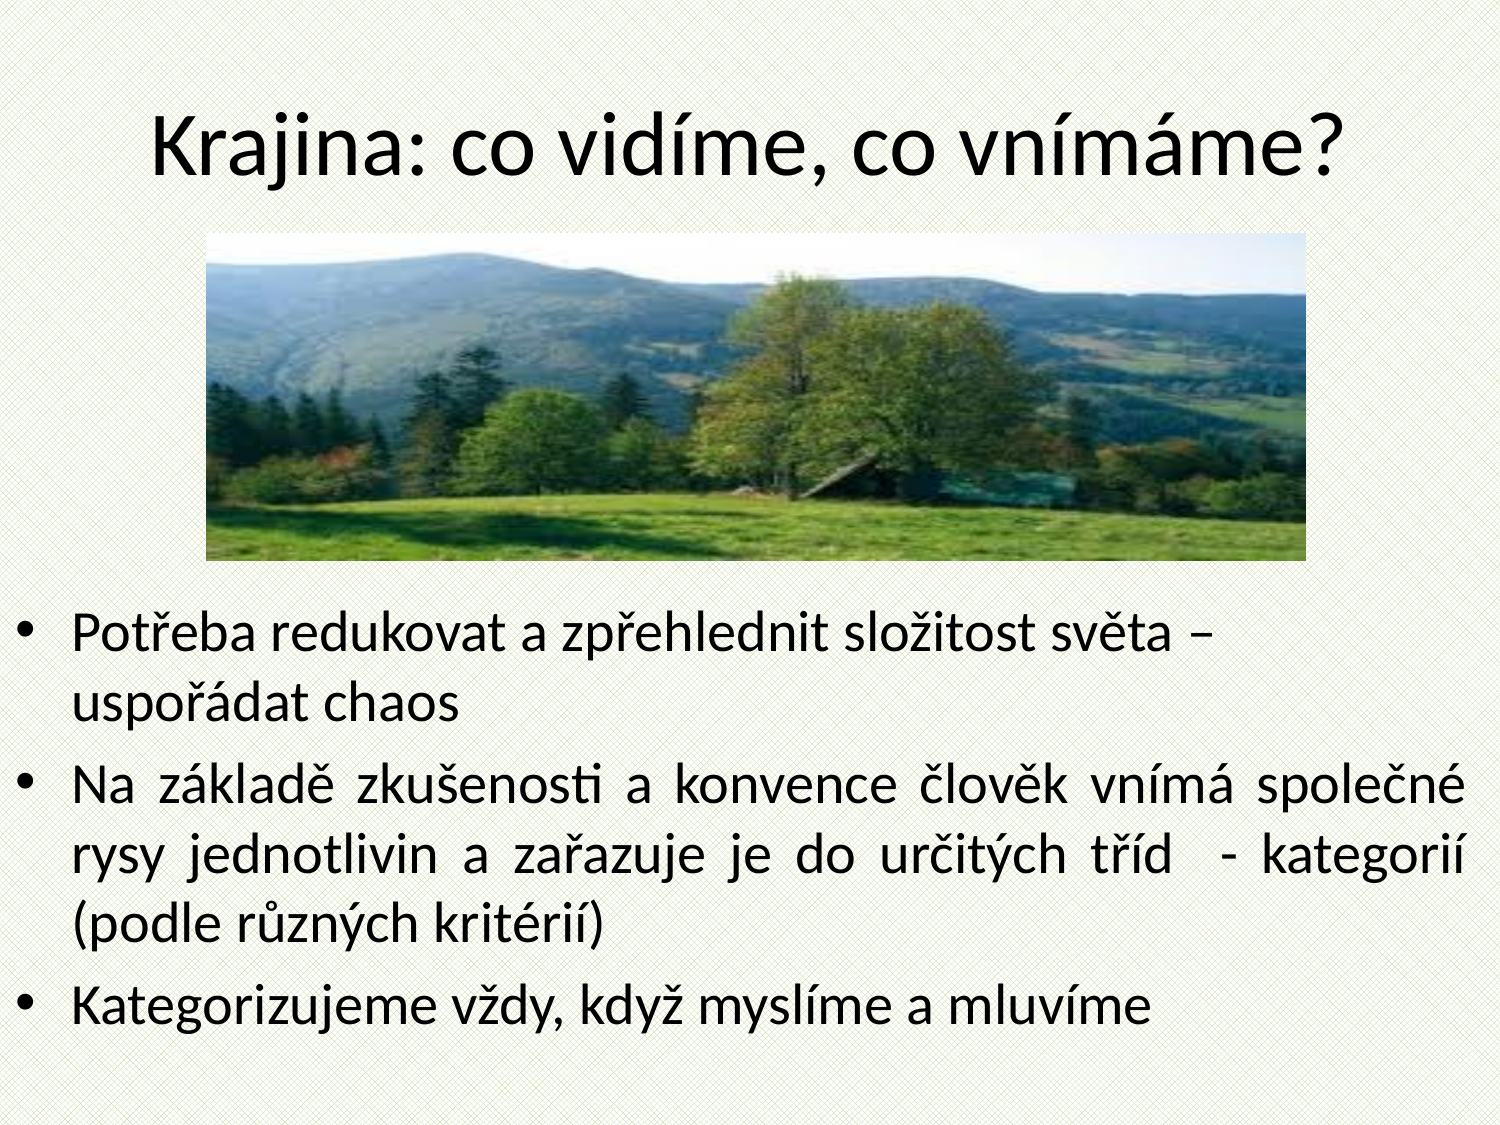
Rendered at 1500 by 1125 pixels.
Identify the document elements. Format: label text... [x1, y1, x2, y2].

list Potřeba redukovat a zpřehlednit složitost světa – uspořádat chaos Na základě zkušenosti a konvence člověk vnímá společné rysy jednotlivin a zařazuje je do určitých tříd - kategorií (podle různých kritérií) Kategorizujeme vždy, když myslíme a mluvíme [0, 585, 1483, 1118]
picture [206, 233, 1306, 561]
title Krajina: co vidíme, co vnímáme? [74, 44, 1426, 233]
